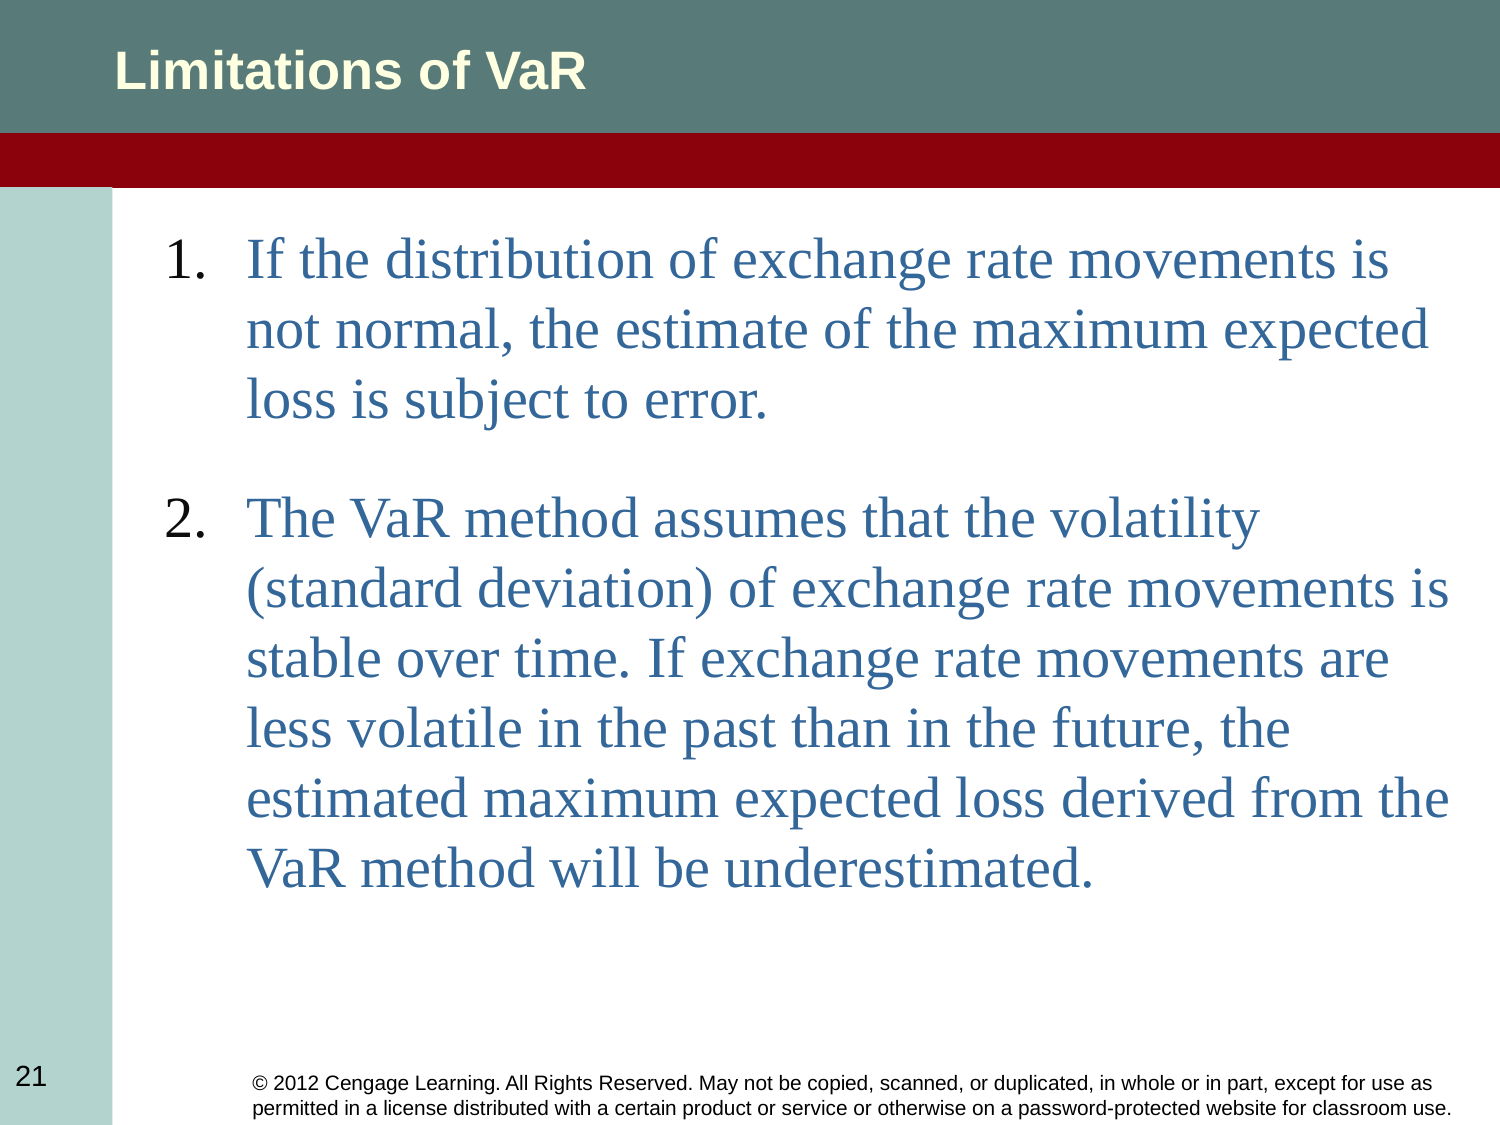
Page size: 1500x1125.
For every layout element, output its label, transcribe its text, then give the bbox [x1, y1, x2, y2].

slide_number 21 [0, 1050, 113, 1125]
title Limitations of VaR [99, 0, 1475, 136]
picture [0, 0, 1500, 1050]
list If the distribution of exchange rate movements is not normal, the estimate of the maximum expected loss is subject to error. The VaR method assumes that the volatility (standard deviation) of exchange rate movements is stable over time. If exchange rate movements are less volatile in the past than in the future, the estimated maximum expected loss derived from the VaR method will be underestimated. [150, 212, 1475, 875]
